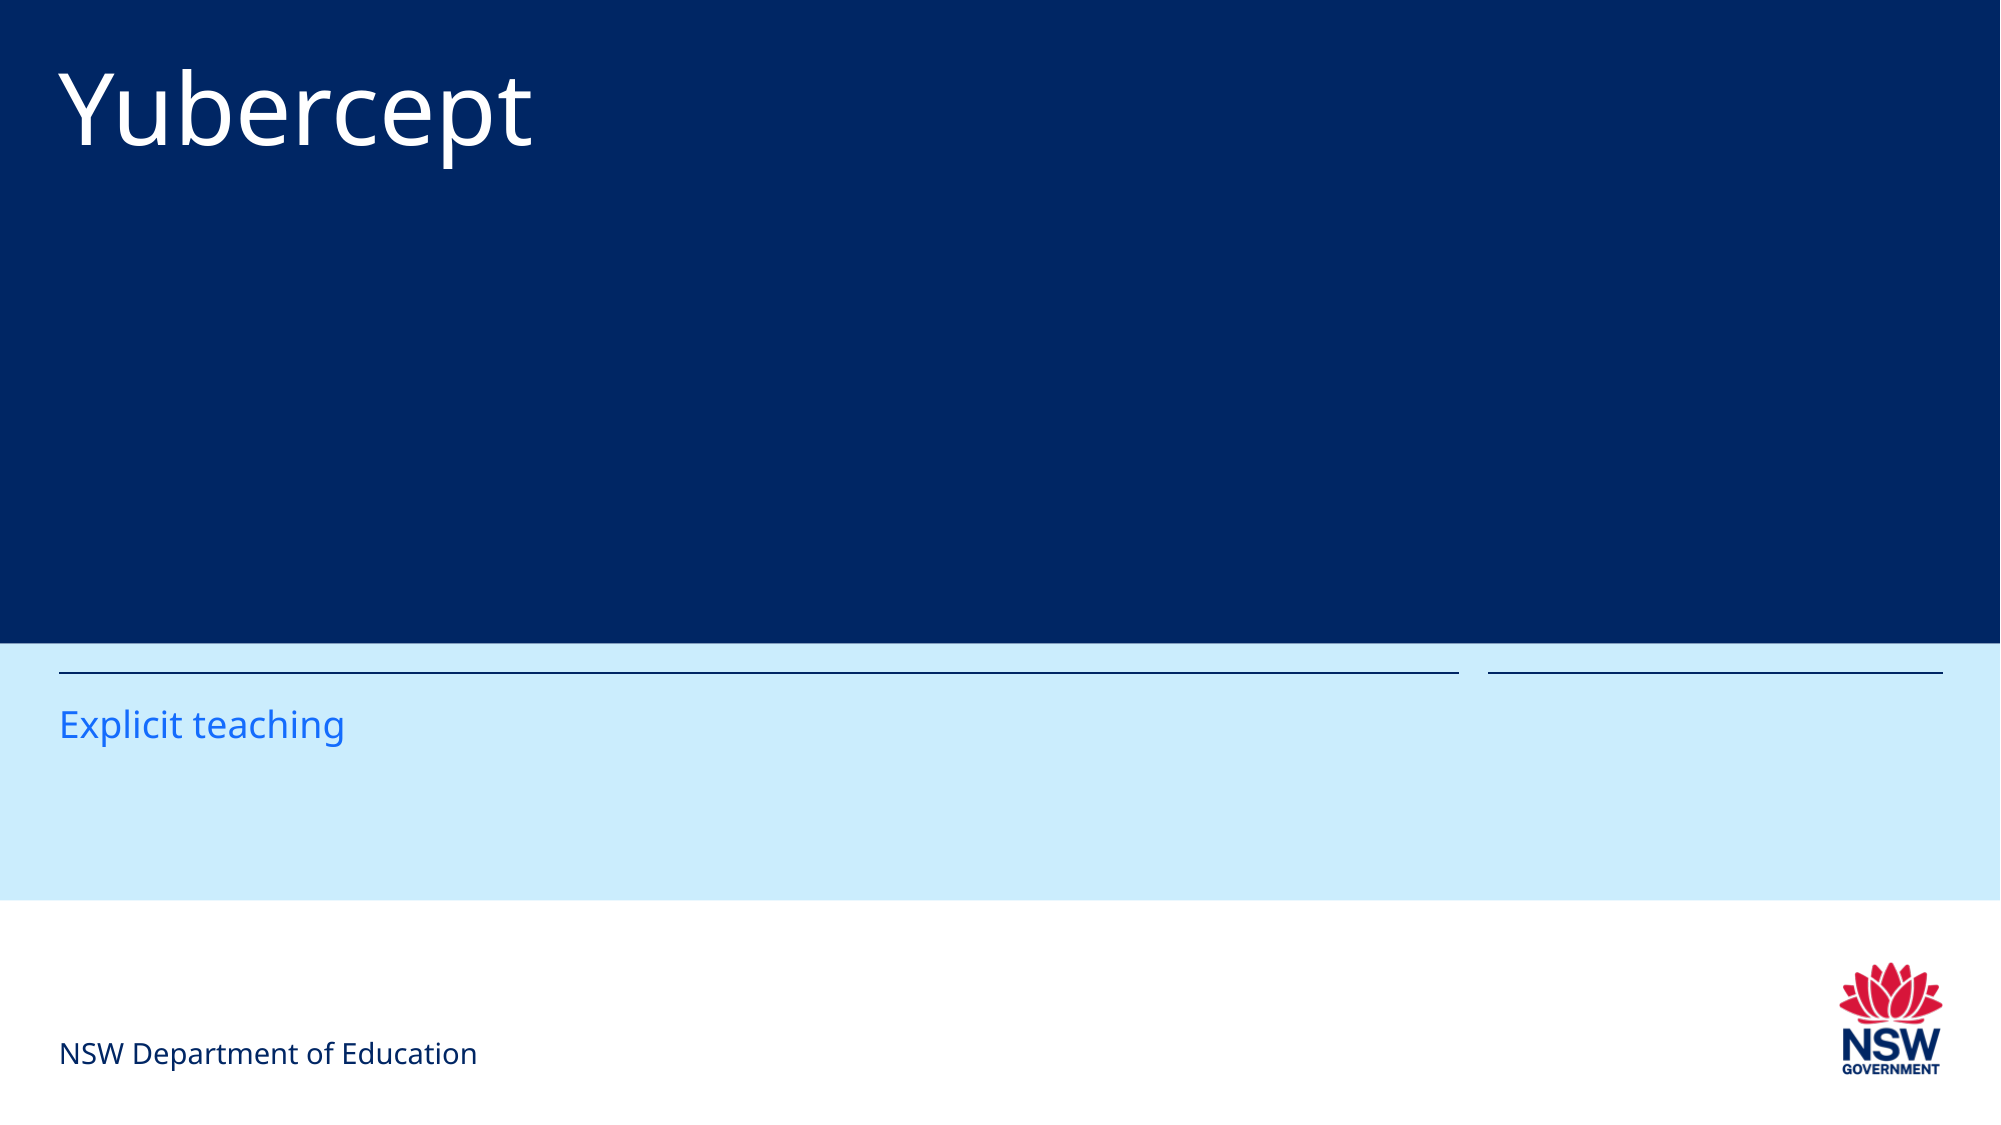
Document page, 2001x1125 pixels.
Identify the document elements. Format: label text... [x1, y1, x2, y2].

list Explicit teaching [59, 701, 1459, 771]
title Yubercept [59, 59, 1943, 473]
picture [1839, 962, 1943, 1075]
footer NSW Department of Education [59, 962, 798, 1075]
